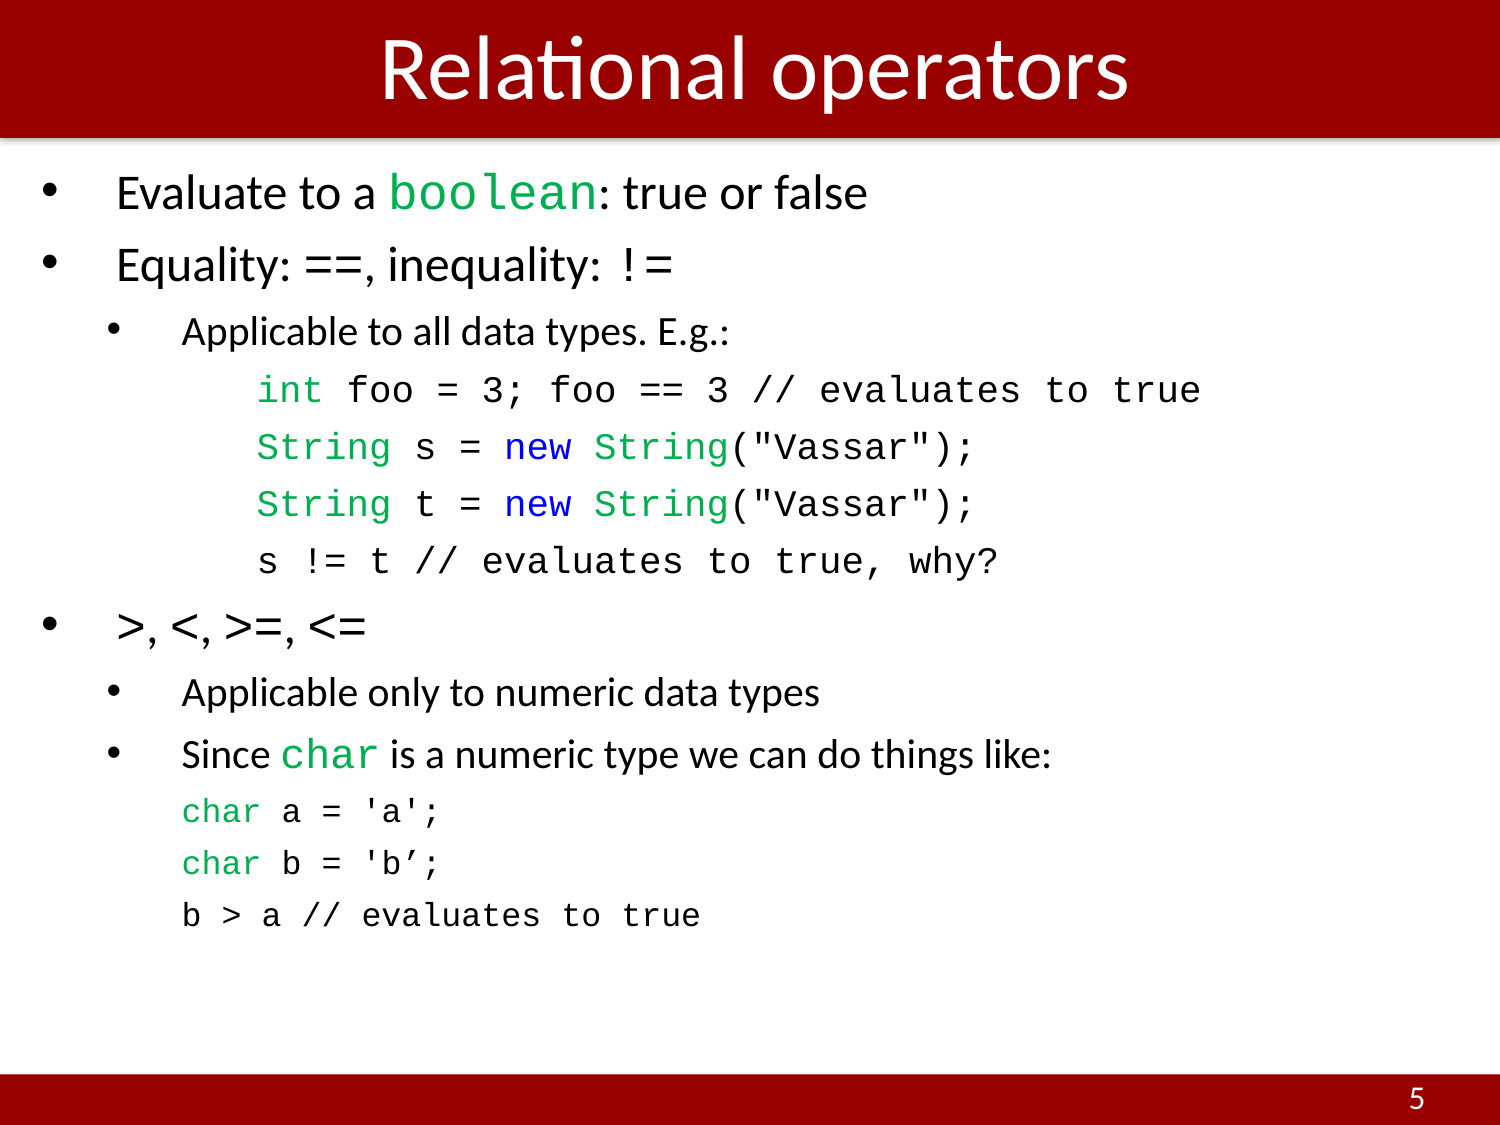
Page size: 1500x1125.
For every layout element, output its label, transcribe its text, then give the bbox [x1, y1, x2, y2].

list Evaluate to a boolean: true or false Equality: ==, inequality: != Applicable to all data types. E.g.: int foo = 3; foo == 3 // evaluates to true String s = new String("Vassar"); String t = new String("Vassar"); s != t // evaluates to true, why? >, <, >=, <= Applicable only to numeric data types Since char is a numeric type we can do things like: char a = 'a'; char b = 'b’; b > a // evaluates to true [26, 151, 1481, 938]
title Relational operators [0, 0, 1500, 157]
